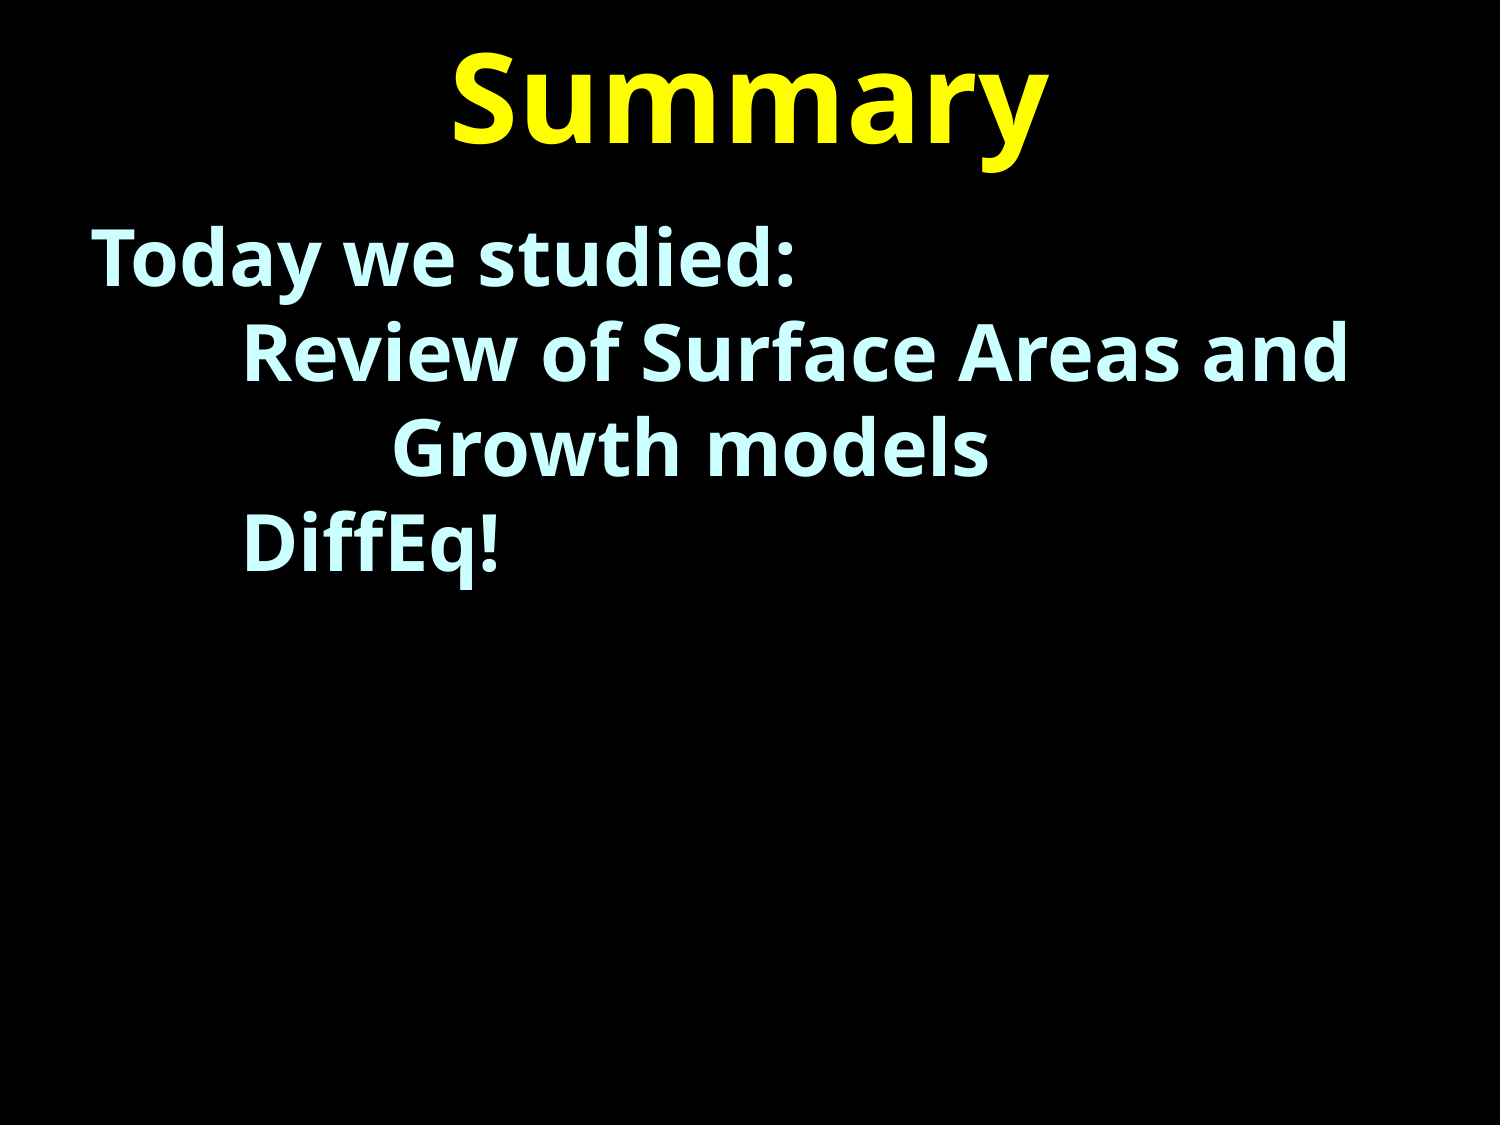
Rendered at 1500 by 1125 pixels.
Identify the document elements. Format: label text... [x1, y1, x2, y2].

title Summary [0, 0, 1500, 188]
list Today we studied: Review of Surface Areas and Growth models DiffEq! [75, 200, 1425, 1125]
